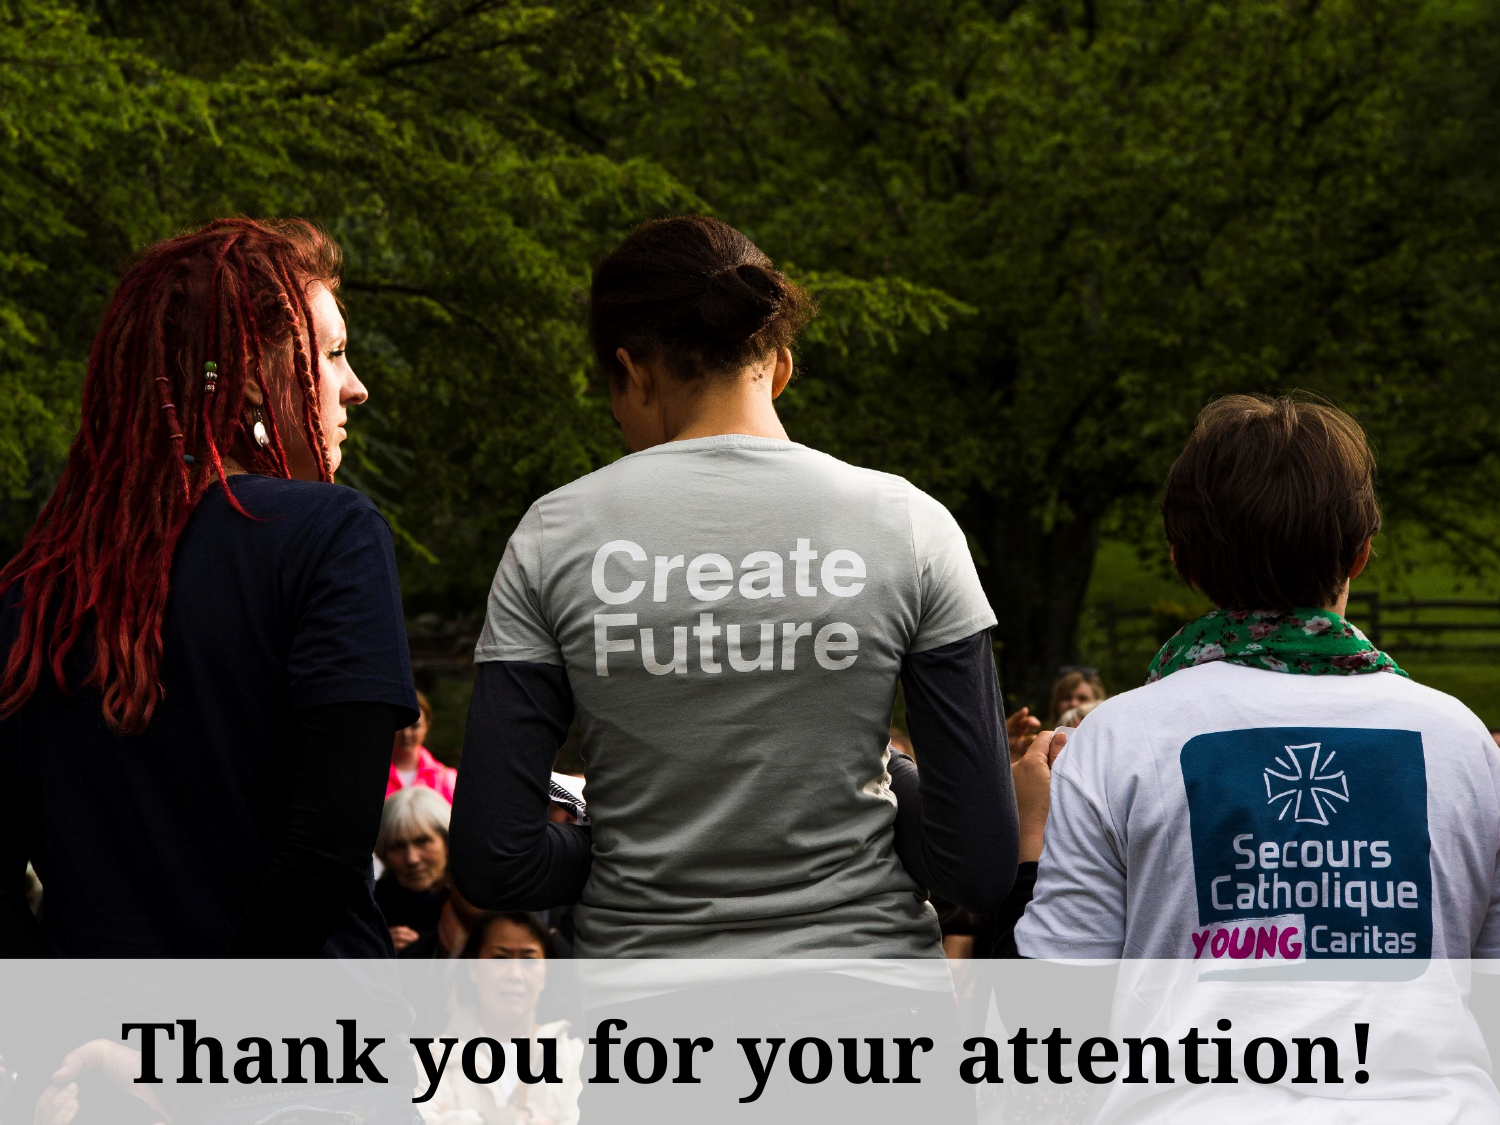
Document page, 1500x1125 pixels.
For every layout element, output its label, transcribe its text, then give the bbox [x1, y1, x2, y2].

picture [0, 0, 1500, 958]
subtitle Thank you for your attention! [40, 992, 1460, 1092]
